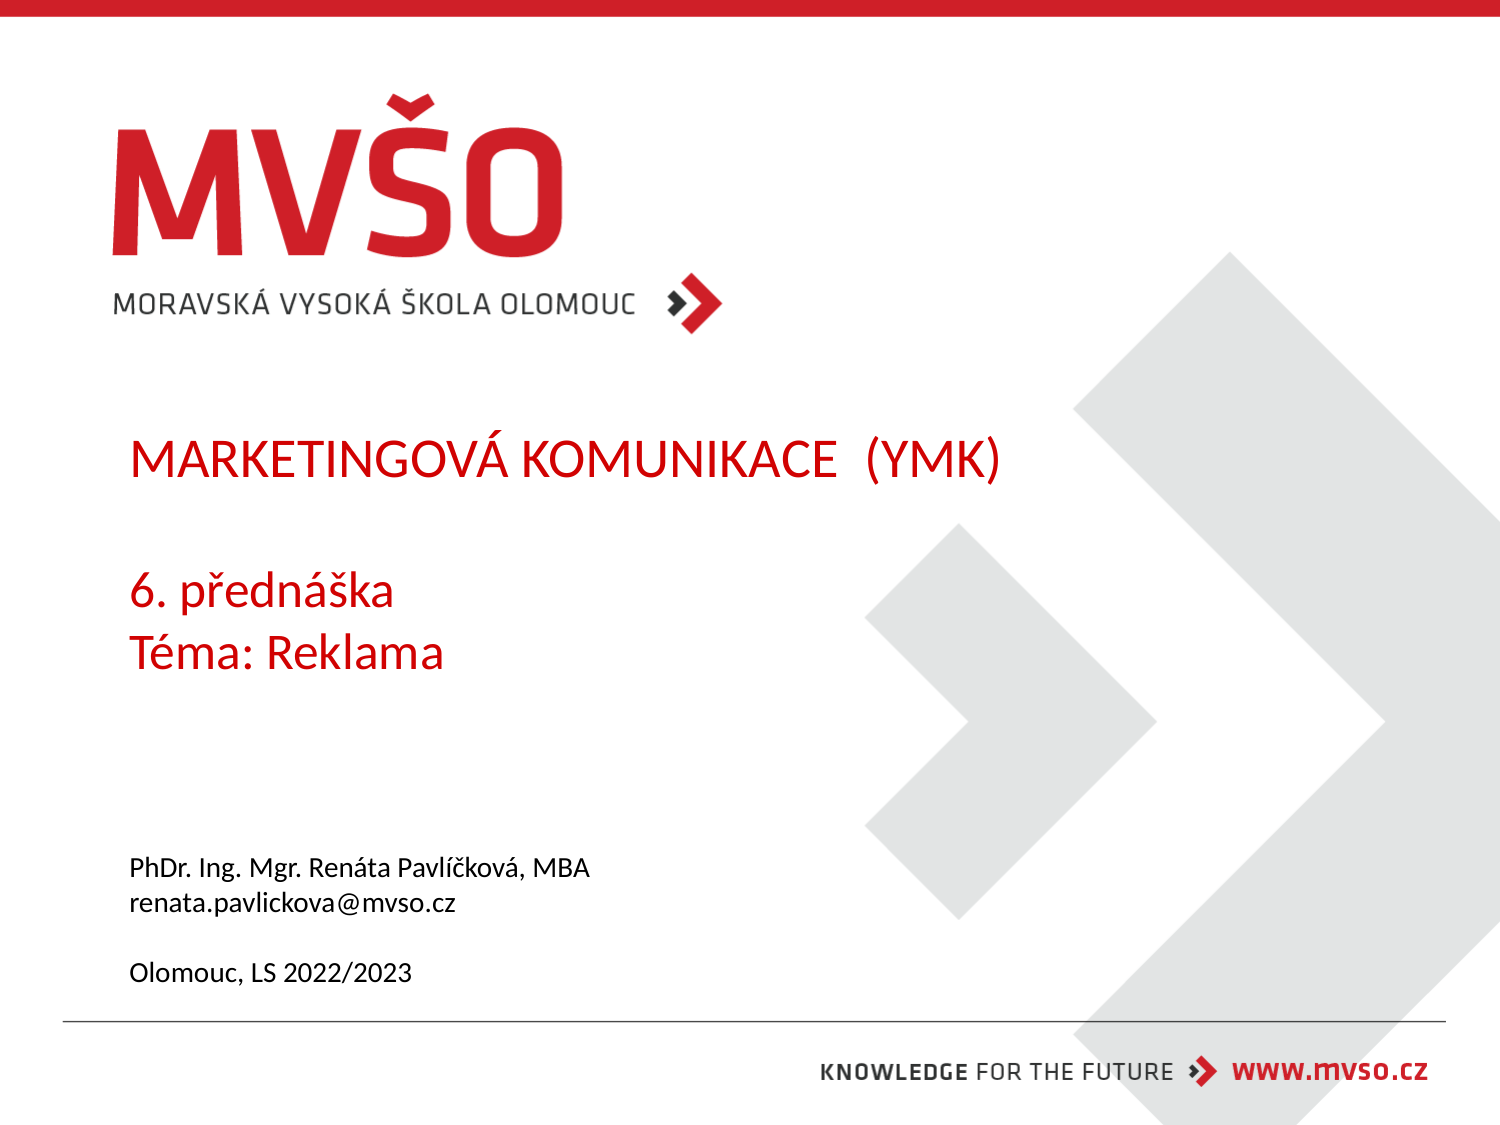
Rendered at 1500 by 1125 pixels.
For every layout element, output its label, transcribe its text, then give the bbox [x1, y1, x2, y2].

picture [0, 0, 1500, 1125]
title MARKETINGOVÁ KOMUNIKACE (YMK) 6. přednáška Téma: Reklama [129, 420, 1400, 744]
text_box PhDr. Ing. Mgr. Renáta Pavlíčková, MBA renata.pavlickova@mvso.cz Olomouc, LS 2022/2023 [129, 848, 677, 1019]
